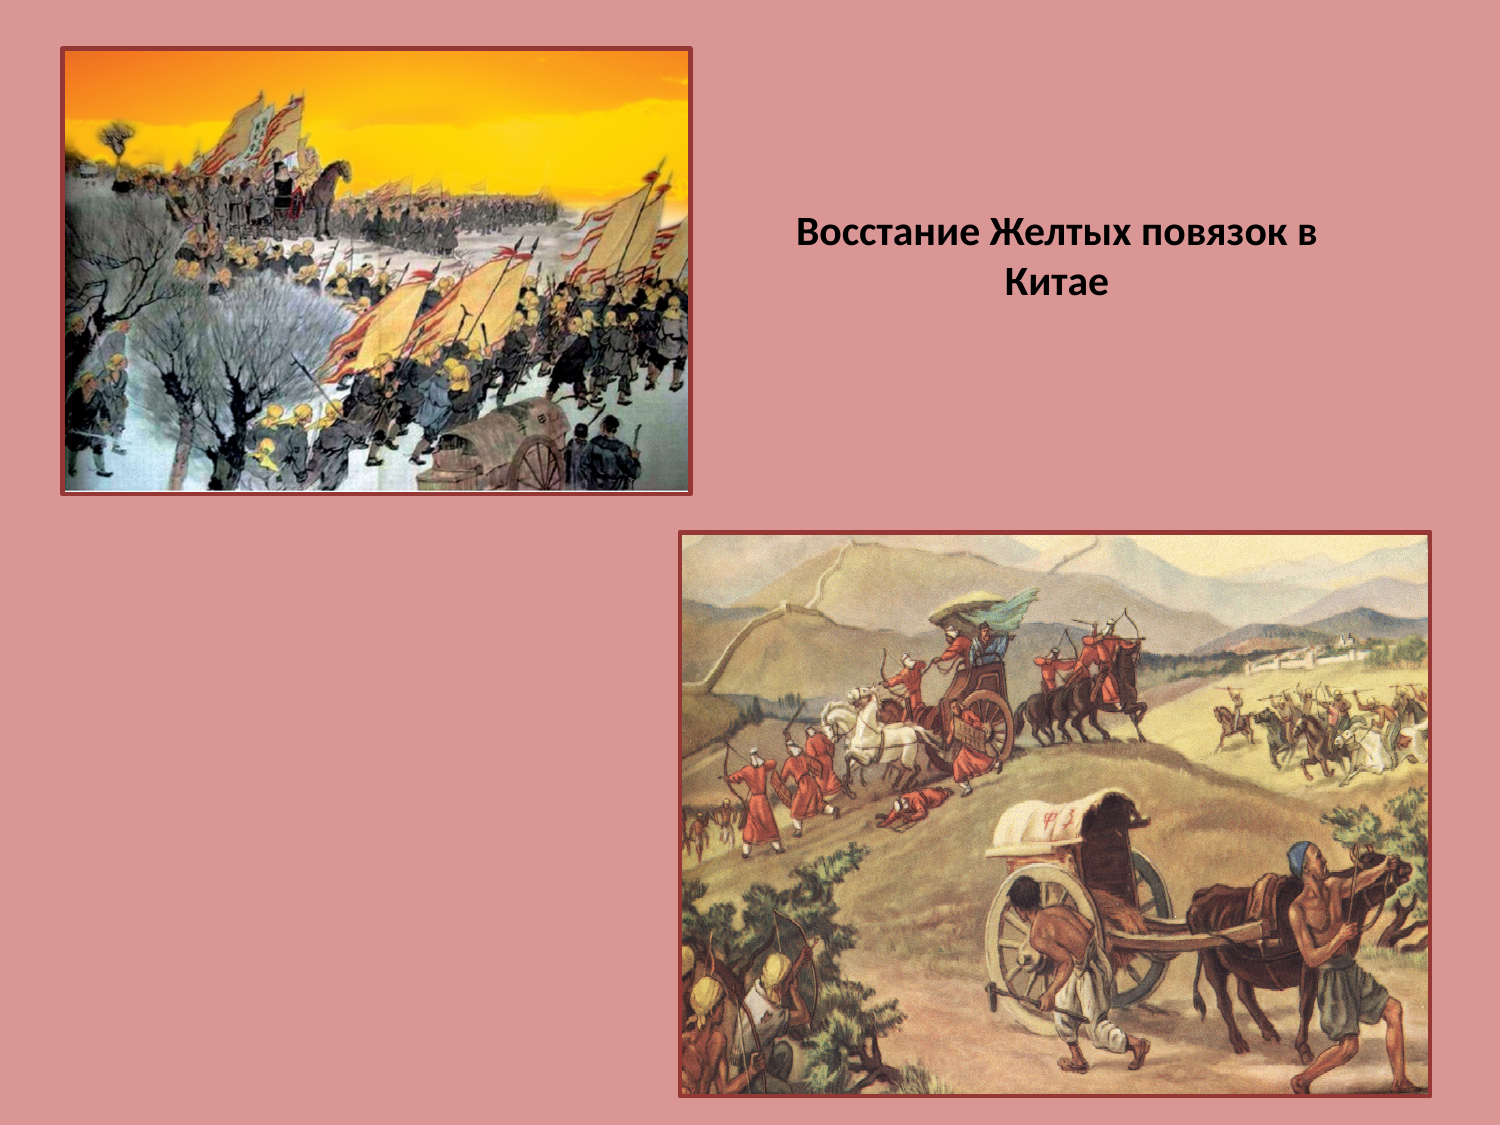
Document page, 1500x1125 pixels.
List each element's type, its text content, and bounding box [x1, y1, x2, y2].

picture [681, 534, 1428, 1094]
text_box Восстание Желтых повязок в Китае [750, 196, 1365, 311]
picture [64, 50, 689, 492]
